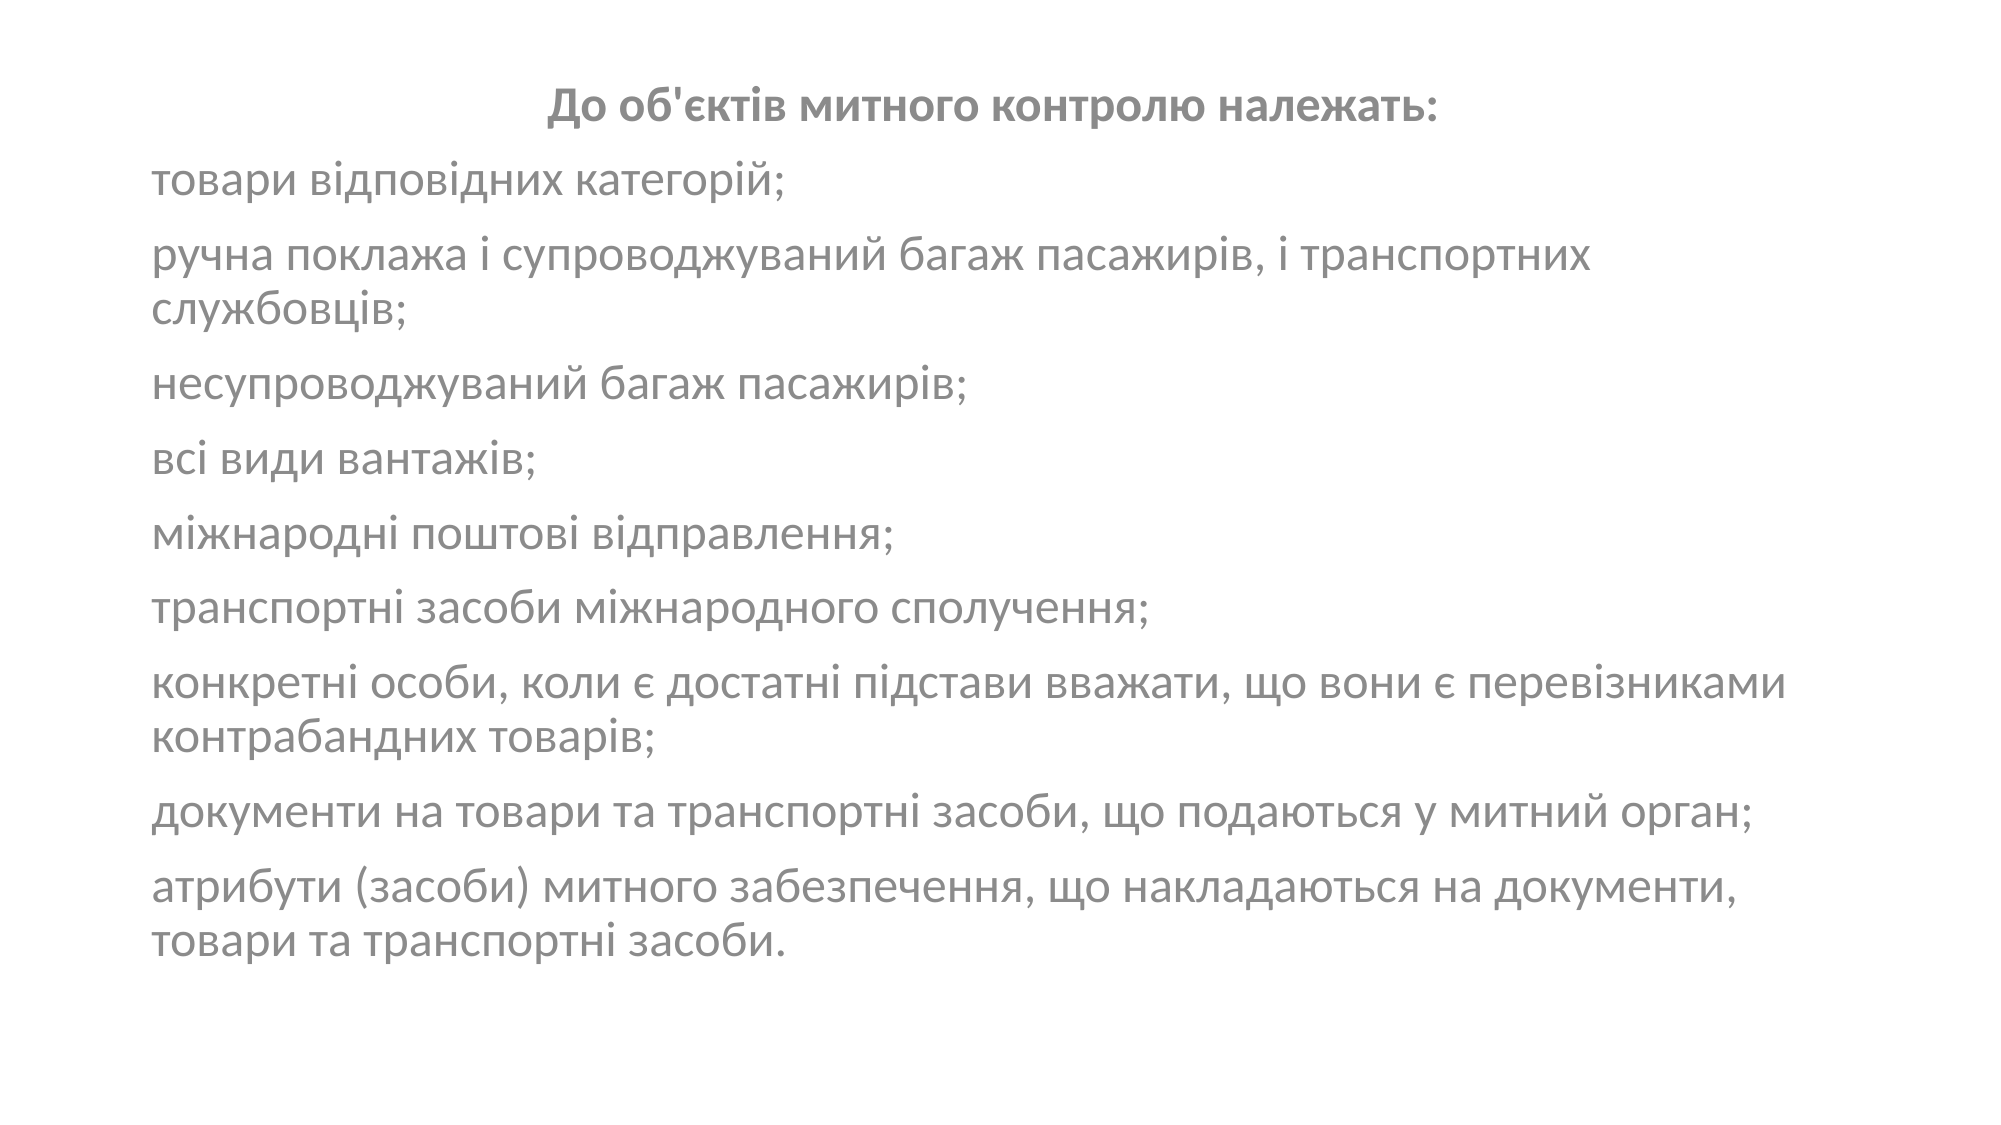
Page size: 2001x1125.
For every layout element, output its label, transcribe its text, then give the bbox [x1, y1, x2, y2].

list До об'єктів митного контролю належать: товари відповідних категорій; ручна поклажа і супроводжуваний багаж пасажирів, і транспортних службовців; несупроводжуваний багаж пасажирів; всі види вантажів; міжнародні поштові відправлення; транспортні засоби міжнародного сполучення; конкретні особи, коли є достатні підстави вважати, що вони є перевізниками контрабандних товарів; документи на товари та транспортні засоби, що подаються у митний орган; атрибути (засоби) митного забезпечення, що накладаються на документи, товари та транспортні засоби. [136, 70, 1862, 1075]
